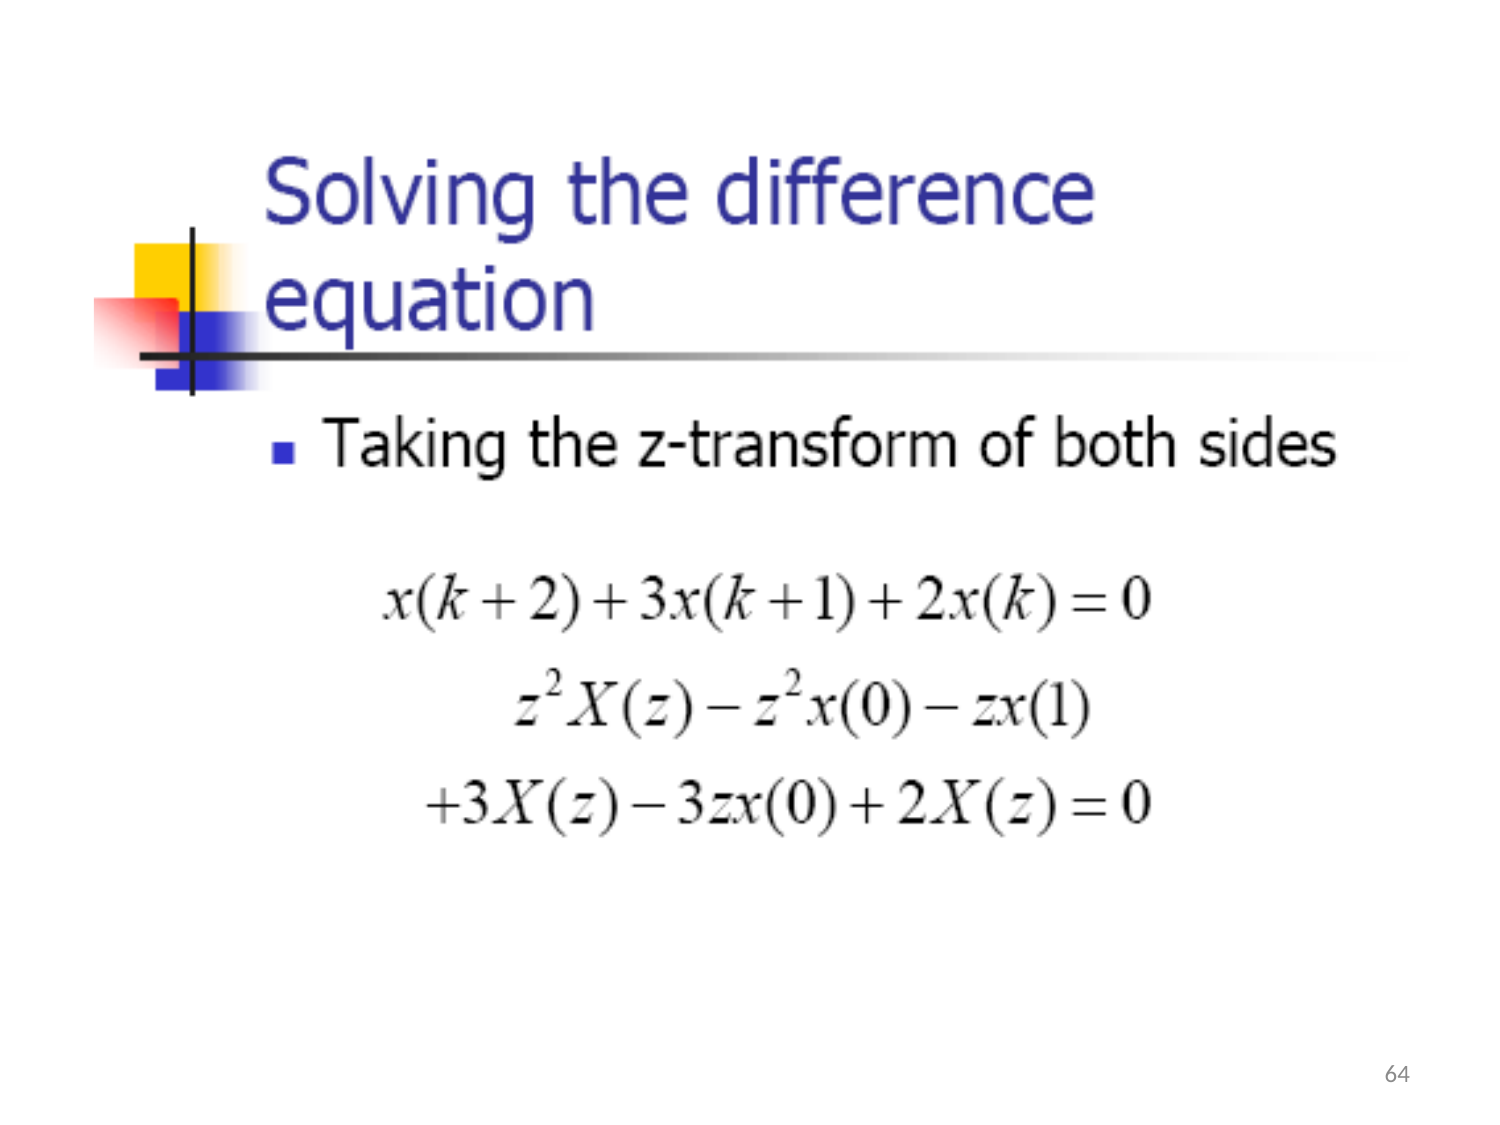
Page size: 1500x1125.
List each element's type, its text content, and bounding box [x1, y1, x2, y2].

slide_number 64 [1074, 1046, 1425, 1103]
picture [93, 81, 1429, 1039]
